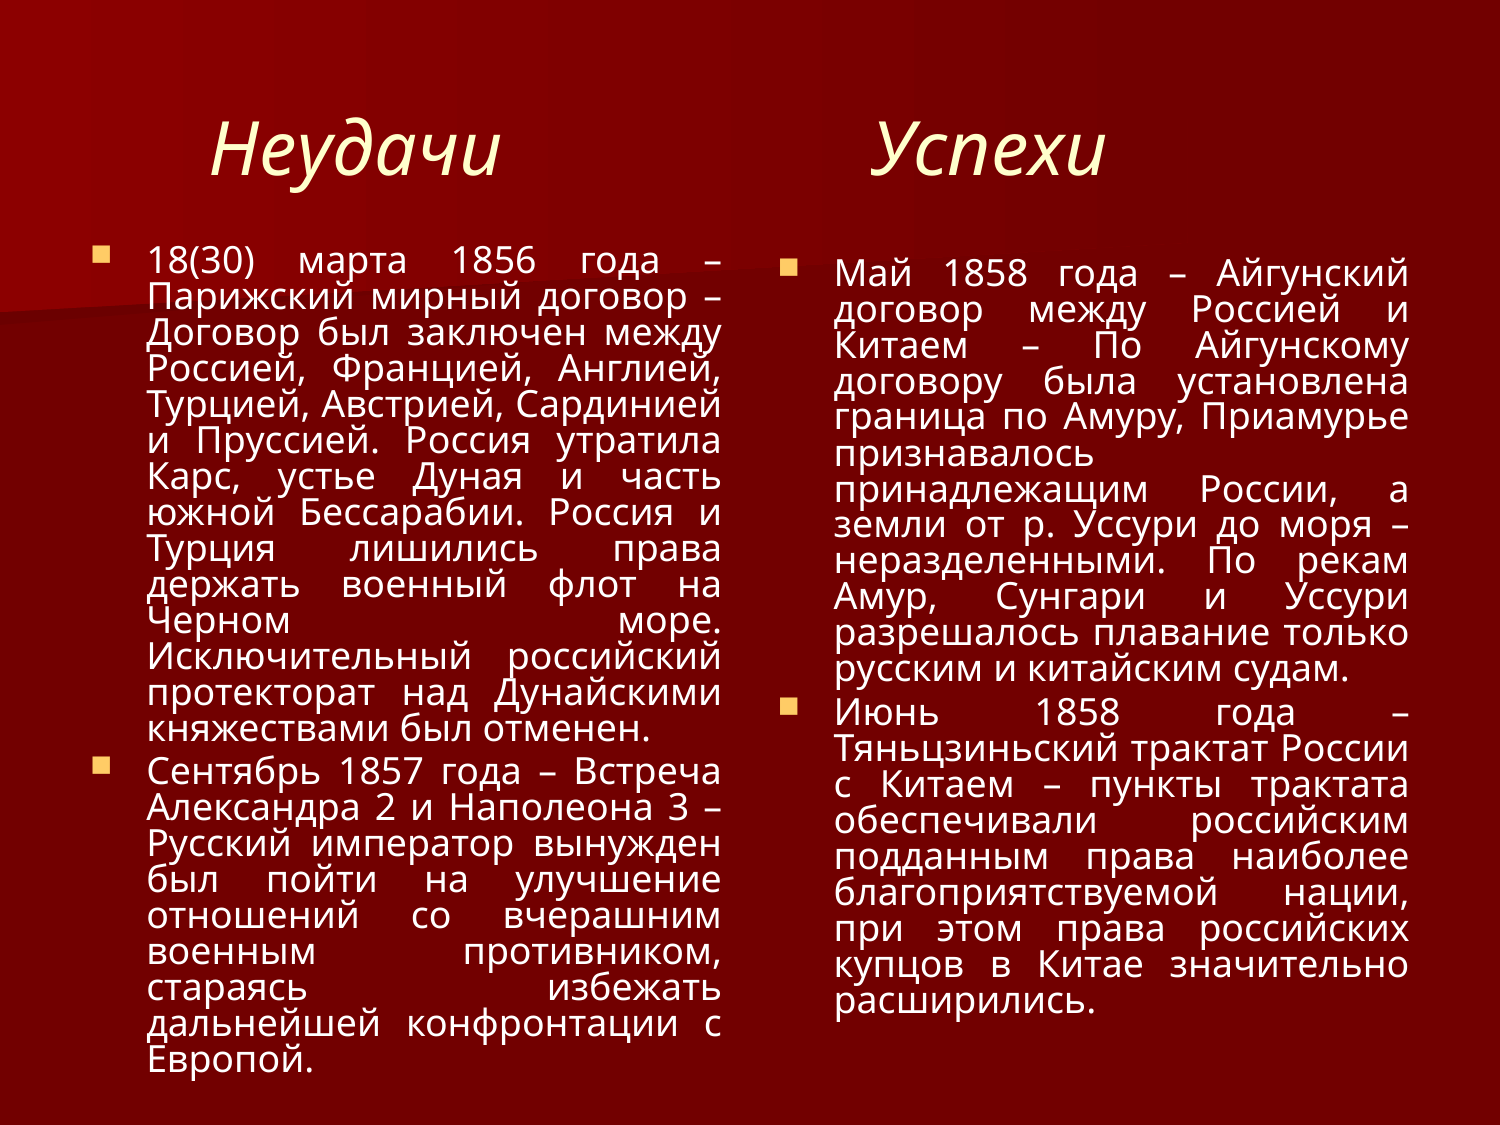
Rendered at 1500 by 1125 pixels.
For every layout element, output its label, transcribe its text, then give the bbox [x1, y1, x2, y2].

list 18(30) марта 1856 года – Парижский мирный договор – Договор был заключен между Россией, Францией, Англией, Турцией, Австрией, Сардинией и Пруссией. Россия утратила Карс, устье Дуная и часть южной Бессарабии. Россия и Турция лишились права держать военный флот на Черном море. Исключительный российский протекторат над Дунайскими княжествами был отменен. Сентябрь 1857 года – Встреча Александра 2 и Наполеона 3 – Русский император вынужден был пойти на улучшение отношений со вчерашним военным противником, стараясь избежать дальнейшей конфронтации с Европой. [74, 237, 738, 1006]
list Май 1858 года – Айгунский договор между Россией и Китаем – По Айгунскому договору была установлена граница по Амуру, Приамурье признавалось принадлежащим России, а земли от р. Уссури до моря – неразделенными. По рекам Амур, Сунгари и Уссури разрешалось плавание только русским и китайским судам. Июнь 1858 года – Тяньцзиньский трактат России с Китаем – пункты трактата обеспечивали российским подданным права наиболее благоприятствуемой нации, при этом права российских купцов в Китае значительно расширились. [762, 249, 1426, 1063]
title Неудачи Успехи [74, 44, 1426, 233]
